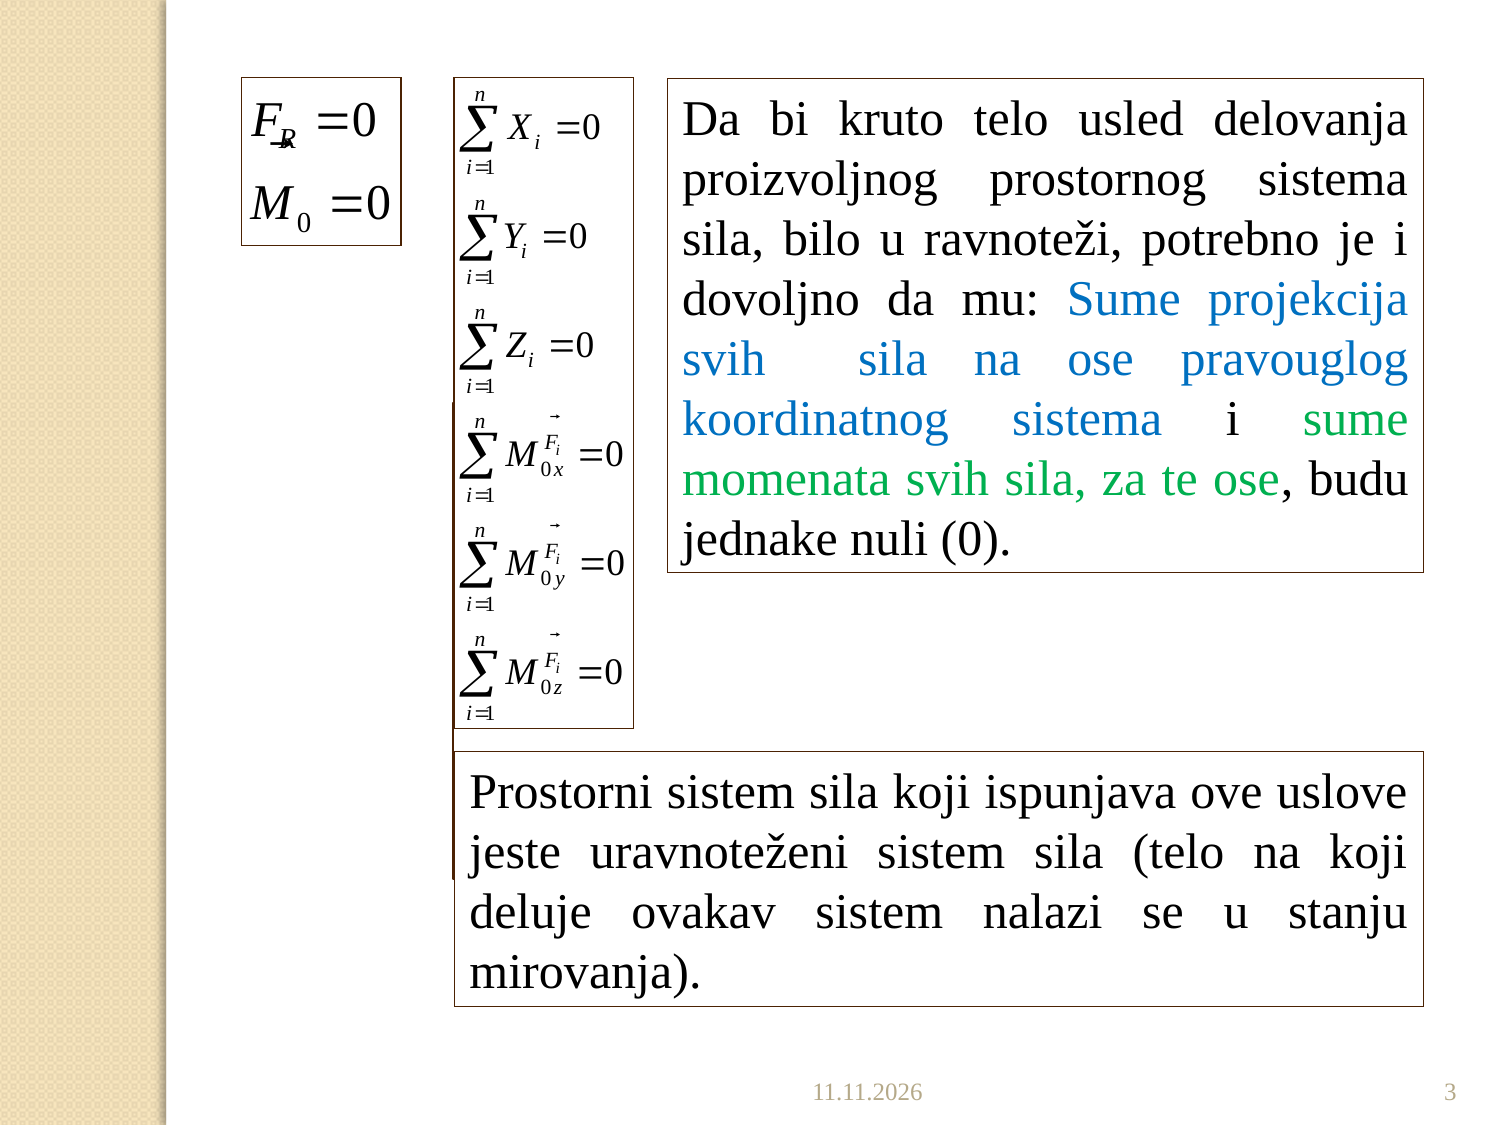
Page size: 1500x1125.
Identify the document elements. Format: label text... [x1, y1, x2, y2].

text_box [241, 77, 401, 245]
slide_number 3 [1413, 1034, 1488, 1113]
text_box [454, 77, 633, 728]
text_box Prostorni sistem sila koji ispunjava ove uslove jeste uravnoteženi sistem sila (telo na koji deluje ovakav sistem nalazi se u stanju mirovanja). [454, 751, 1424, 1007]
text_box Da bi kruto telo usled delovanja proizvoljnog prostornog sistema sila, bilo u ravnoteži, potrebno je i dovoljno da mu: Sume projekcija svih sila na ose pravouglog koordinatnog sistema i sume momenata svih sila, za te ose, budu jednake nuli (0). [667, 78, 1424, 573]
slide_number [587, 1034, 938, 1113]
